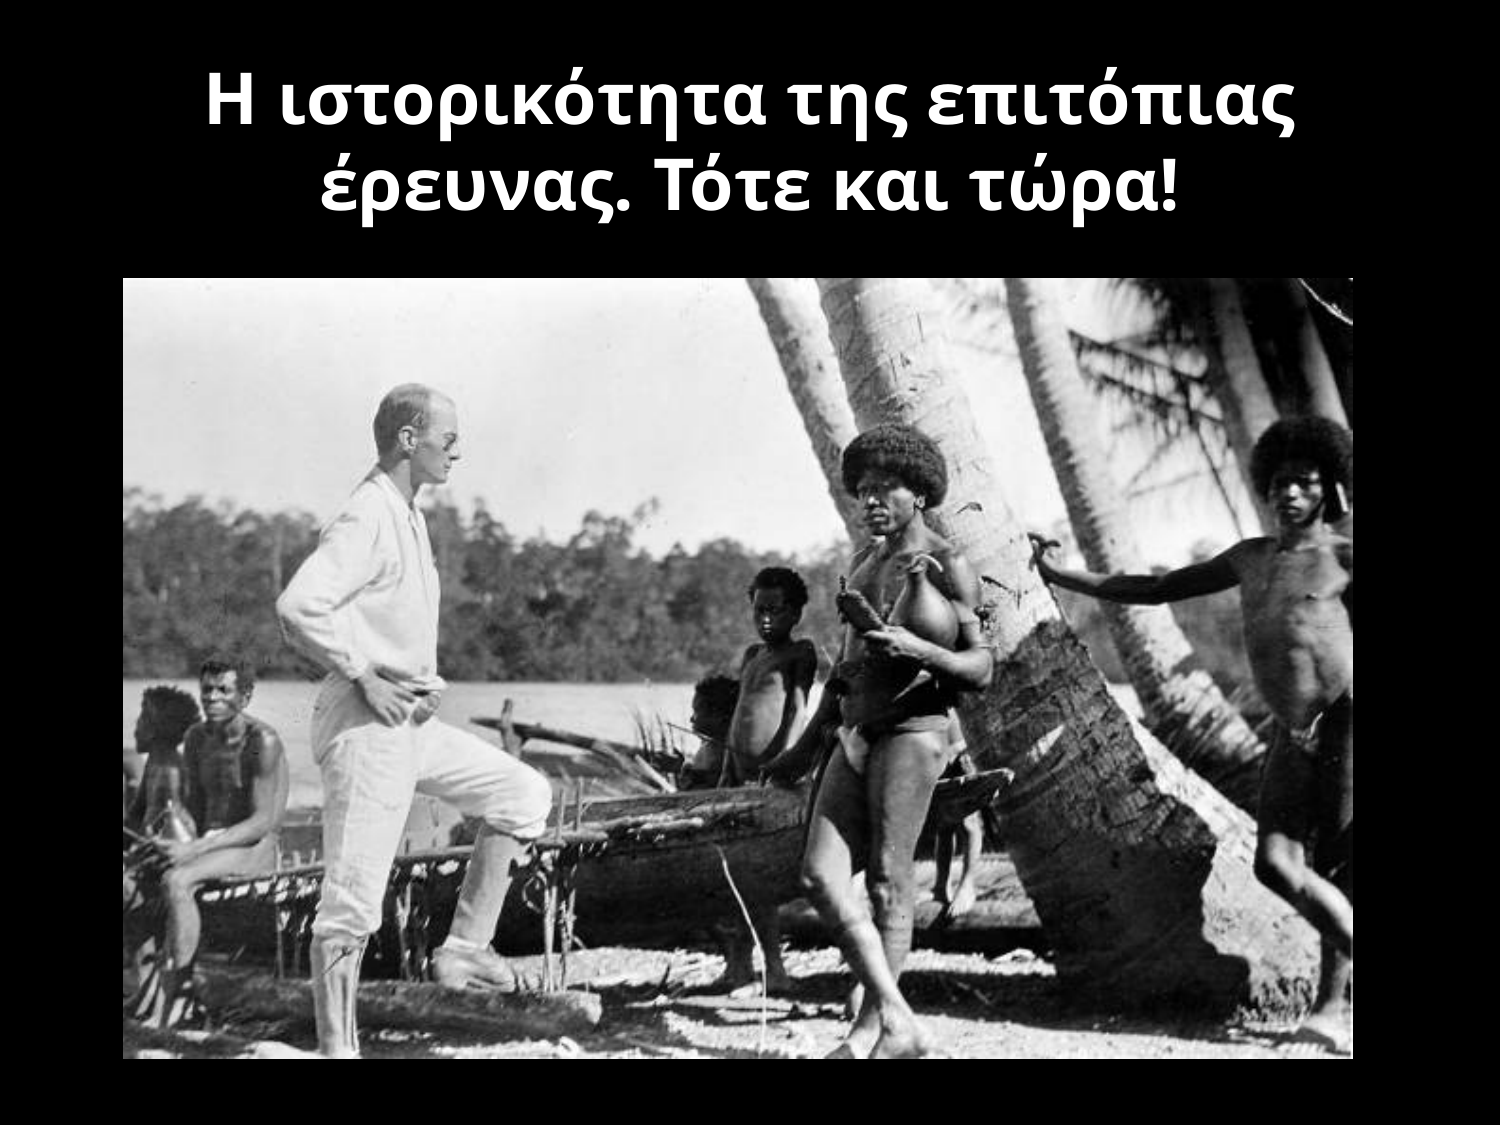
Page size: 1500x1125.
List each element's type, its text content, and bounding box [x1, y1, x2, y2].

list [123, 278, 1353, 1059]
title Η ιστορικότητα της επιτόπιας έρευνας. Τότε και τώρα! [75, 45, 1425, 233]
